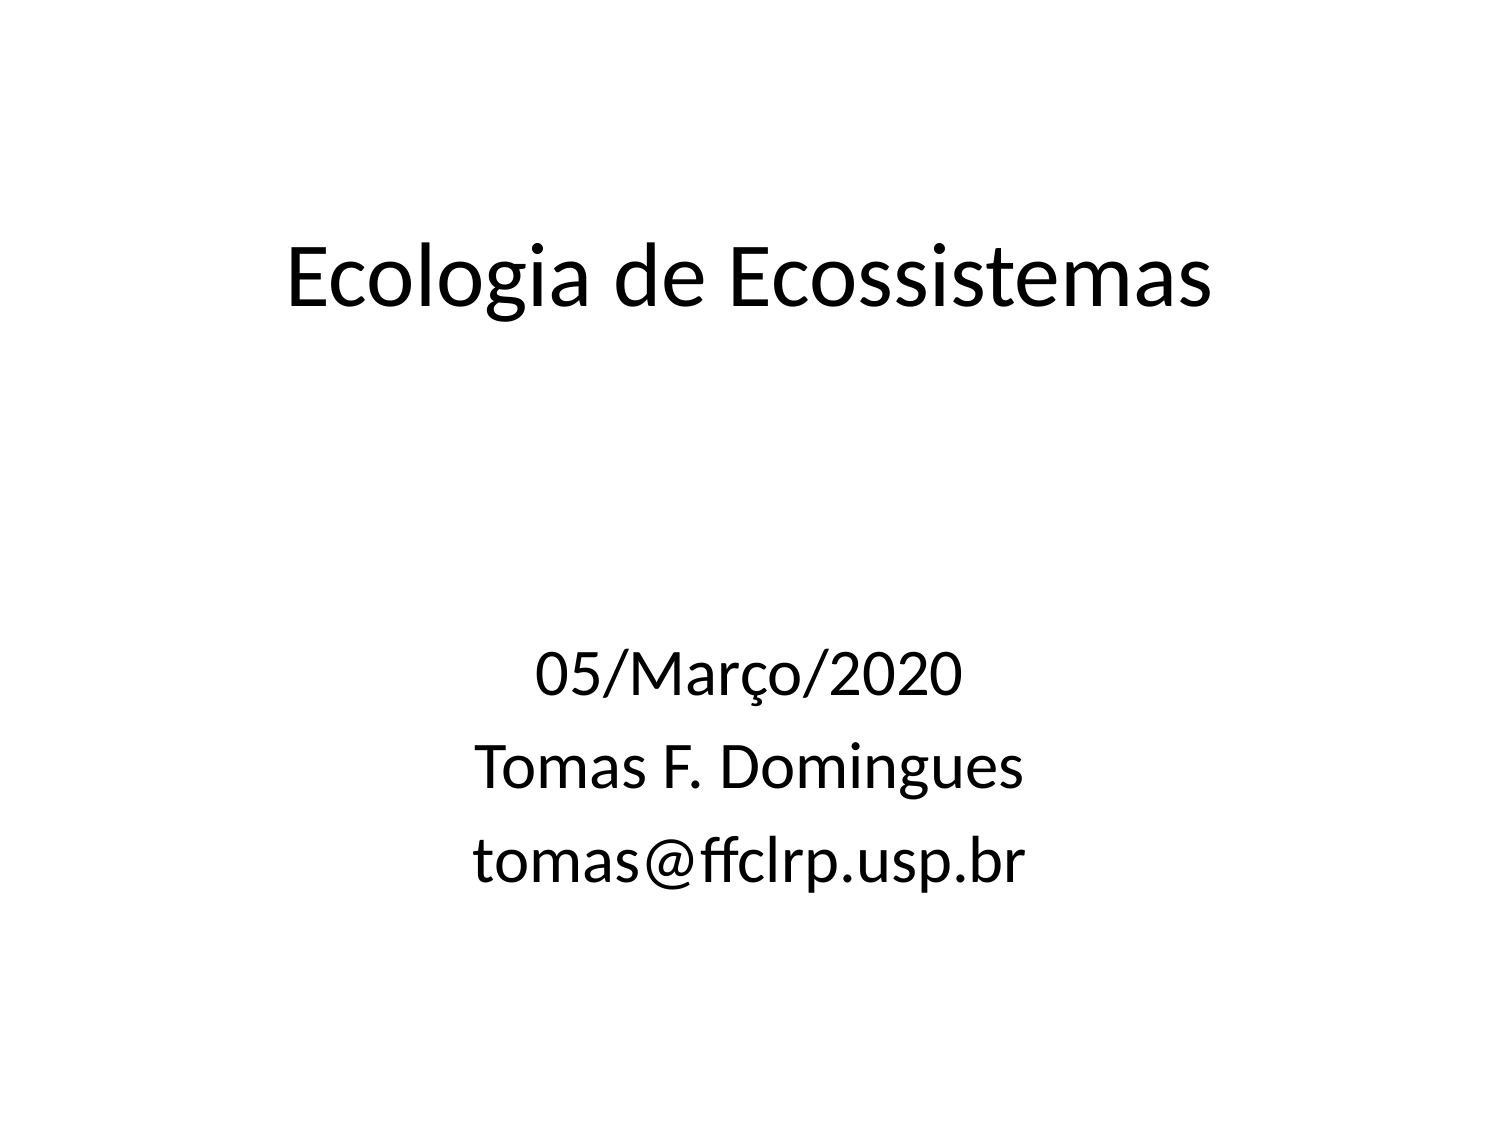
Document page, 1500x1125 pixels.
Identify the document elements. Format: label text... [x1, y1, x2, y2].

subtitle 05/Março/2020 Tomas F. Domingues tomas@ffclrp.usp.br [225, 621, 1275, 909]
title Ecologia de Ecossistemas [112, 149, 1388, 391]
